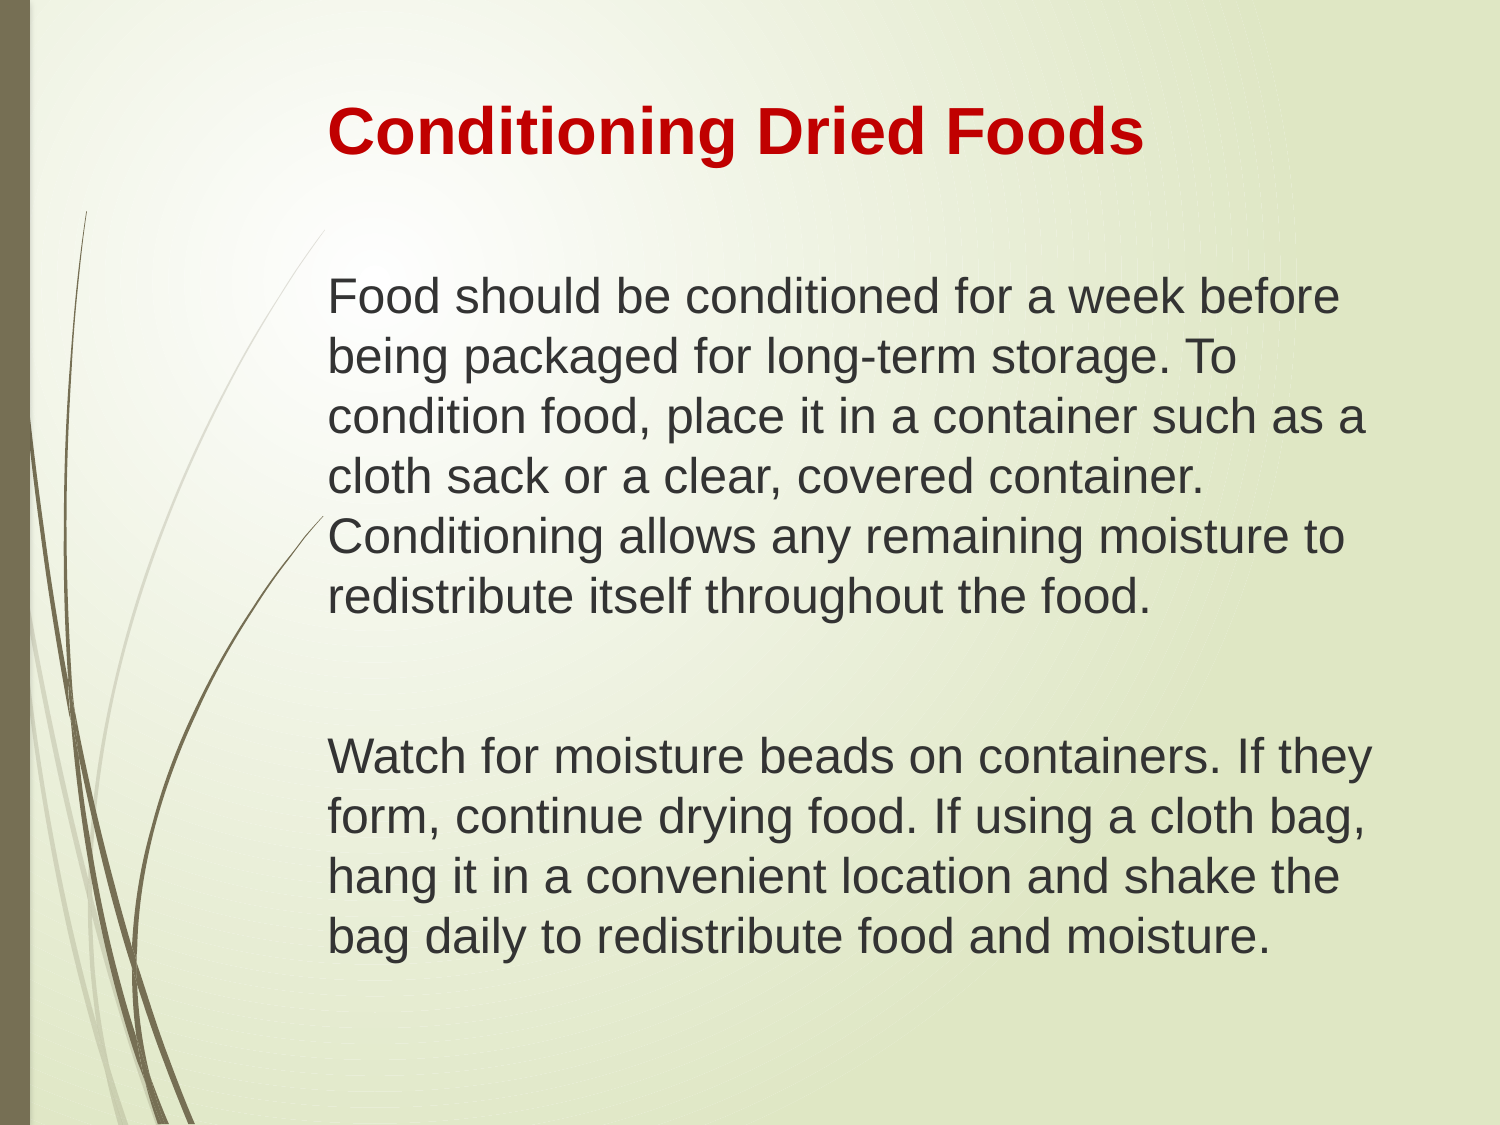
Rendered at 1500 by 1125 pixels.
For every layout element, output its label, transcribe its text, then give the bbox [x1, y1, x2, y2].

text_box Conditioning Dried Foods Food should be conditioned for a week before being packaged for long-term storage. To condition food, place it in a container such as a cloth sack or a clear, covered container. Conditioning allows any remaining moisture to redistribute itself throughout the food. Watch for moisture beads on containers. If they form, continue drying food. If using a cloth bag, hang it in a convenient location and shake the bag daily to redistribute food and moisture. [312, 74, 1413, 972]
